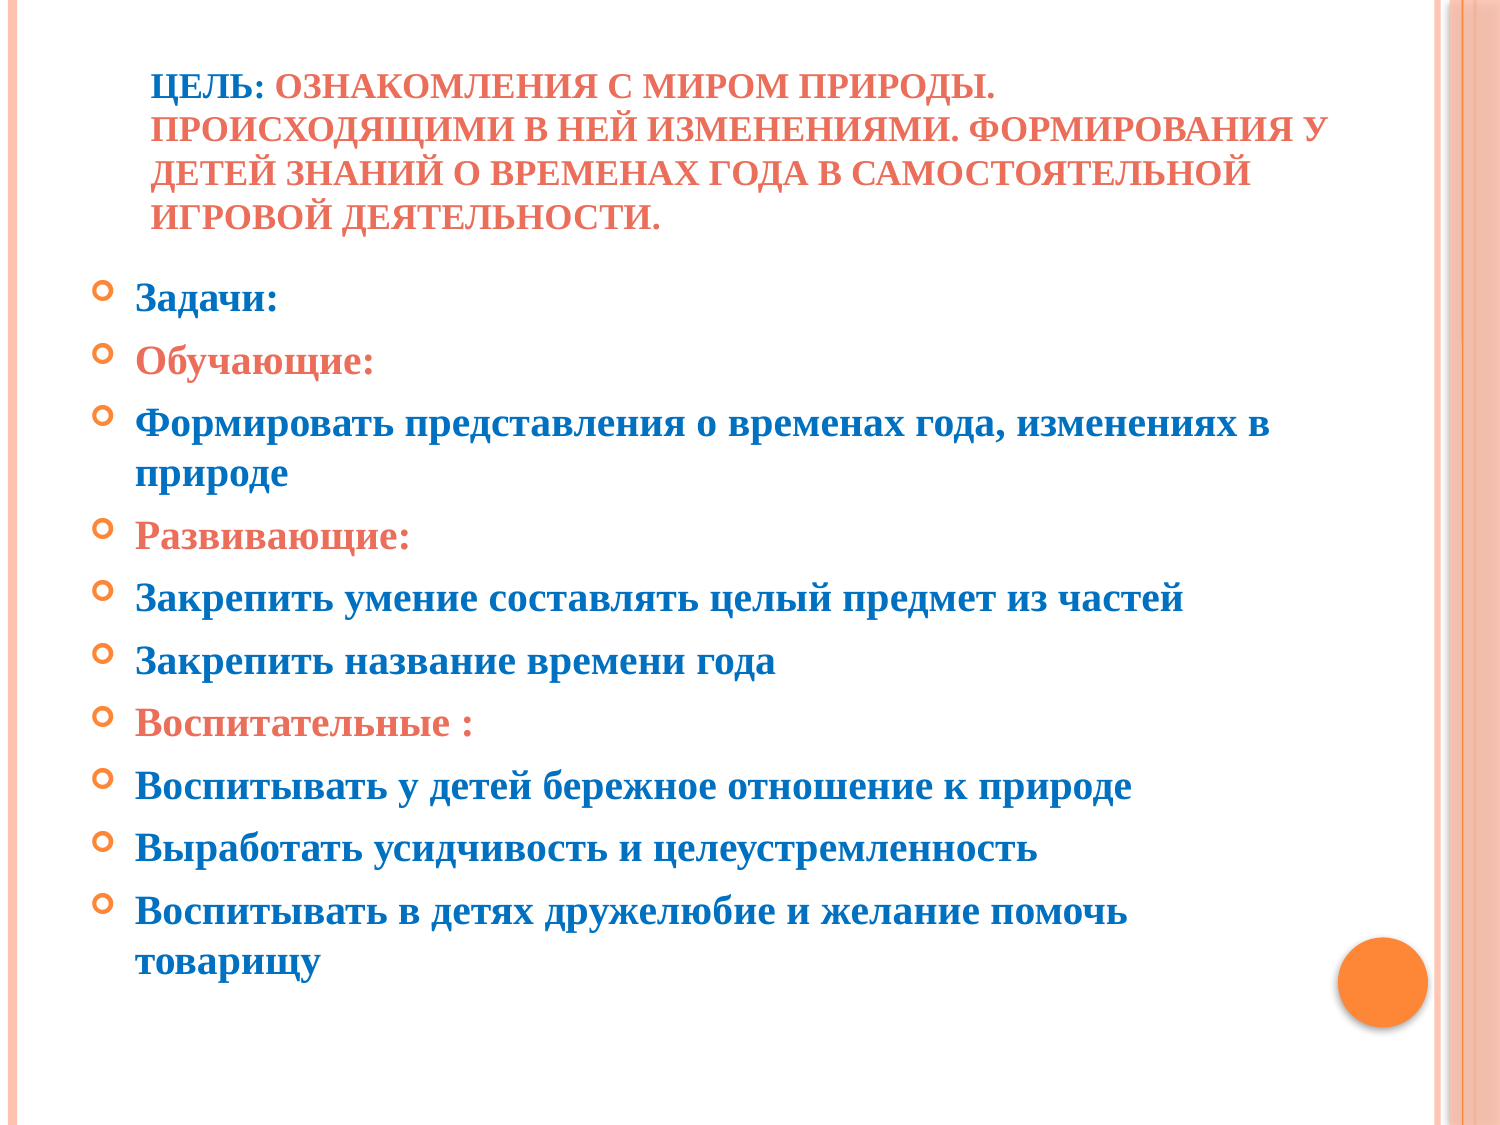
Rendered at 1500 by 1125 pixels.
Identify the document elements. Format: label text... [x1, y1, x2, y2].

title Цель: Ознакомления с миром природы. Происходящими в ней изменениями. Формирования у детей знаний о временах года в самостоятельной игровой деятельности. [135, 54, 1370, 309]
list Задачи: Обучающие: Формировать представления о временах года, изменениях в природе Развивающие: Закрепить умение составлять целый предмет из частей Закрепить название времени года Воспитательные : Воспитывать у детей бережное отношение к природе Выработать усидчивость и целеустремленность Воспитывать в детях дружелюбие и желание помочь товарищу [75, 262, 1300, 1062]
